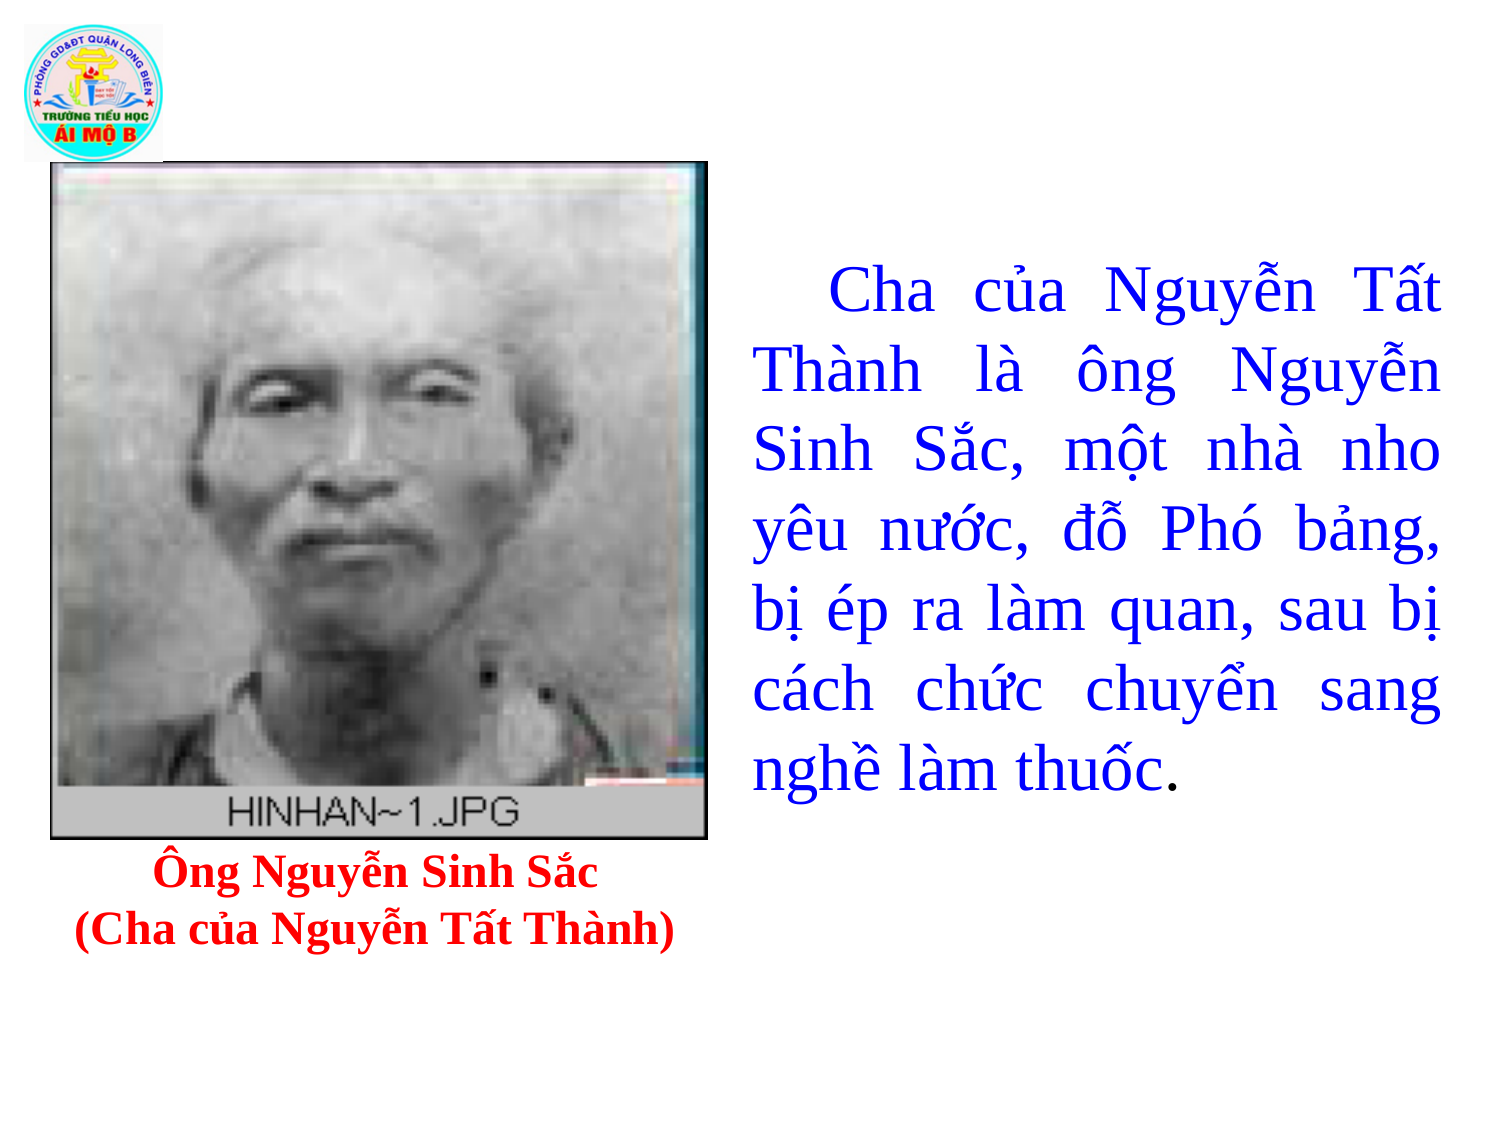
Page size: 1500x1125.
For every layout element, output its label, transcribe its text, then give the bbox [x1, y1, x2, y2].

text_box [49, 161, 708, 840]
text_box Cha của Nguyễn Tất Thành là ông Nguyễn Sinh Sắc, một nhà nho yêu nước, đỗ Phó bảng, bị ép ra làm quan, sau bị cách chức chuyển sang nghề làm thuốc. [737, 236, 1458, 812]
text_box Ông Nguyễn Sinh Sắc (Cha của Nguyễn Tất Thành) [60, 848, 692, 962]
picture [24, 24, 163, 163]
